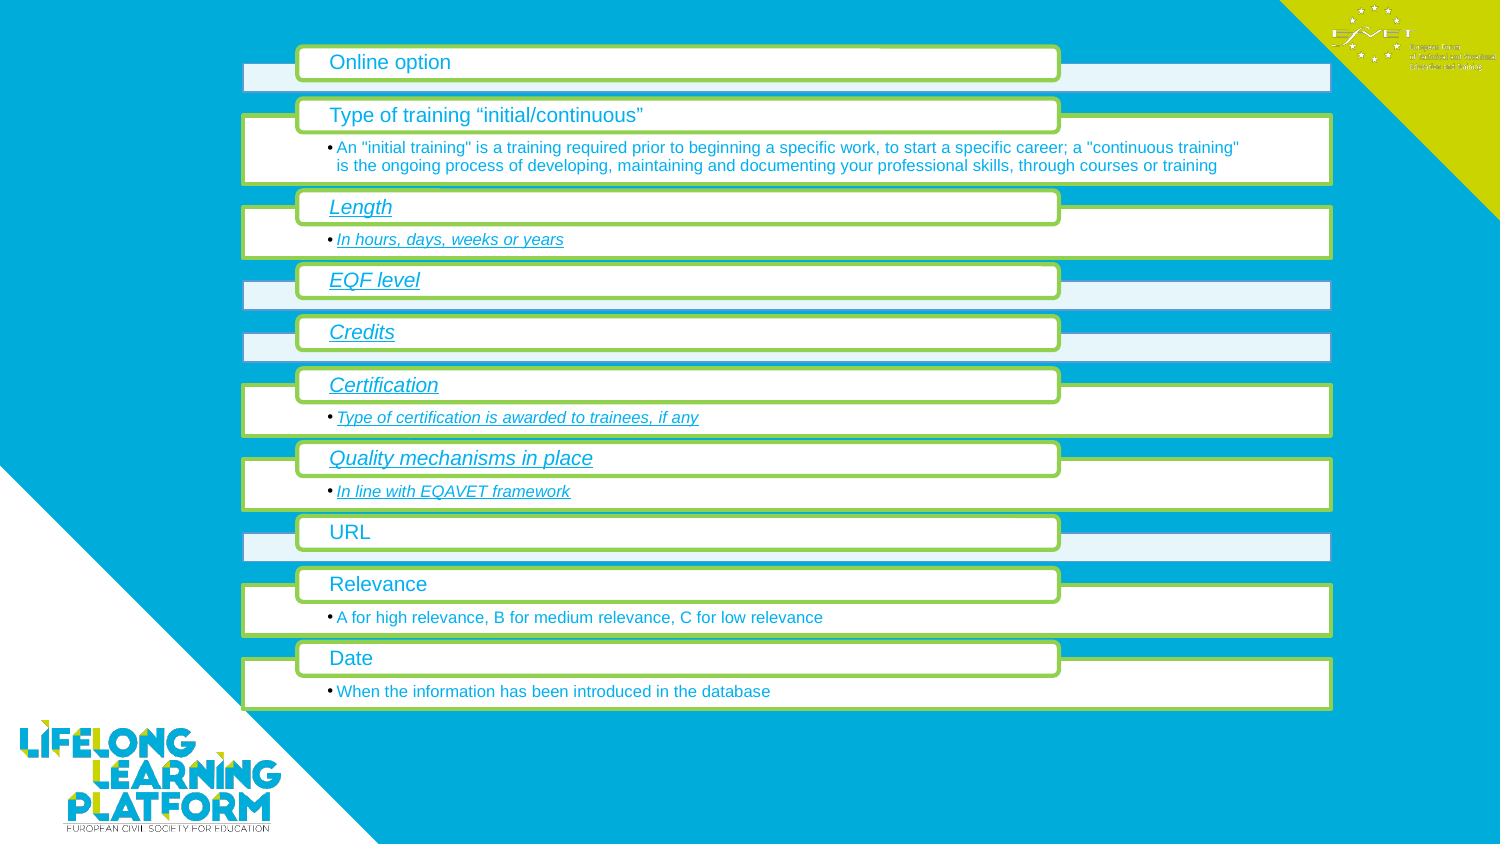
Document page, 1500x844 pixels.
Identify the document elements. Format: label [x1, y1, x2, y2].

text_box [242, 34, 1332, 722]
picture [1330, 2, 1498, 74]
picture [20, 720, 281, 844]
